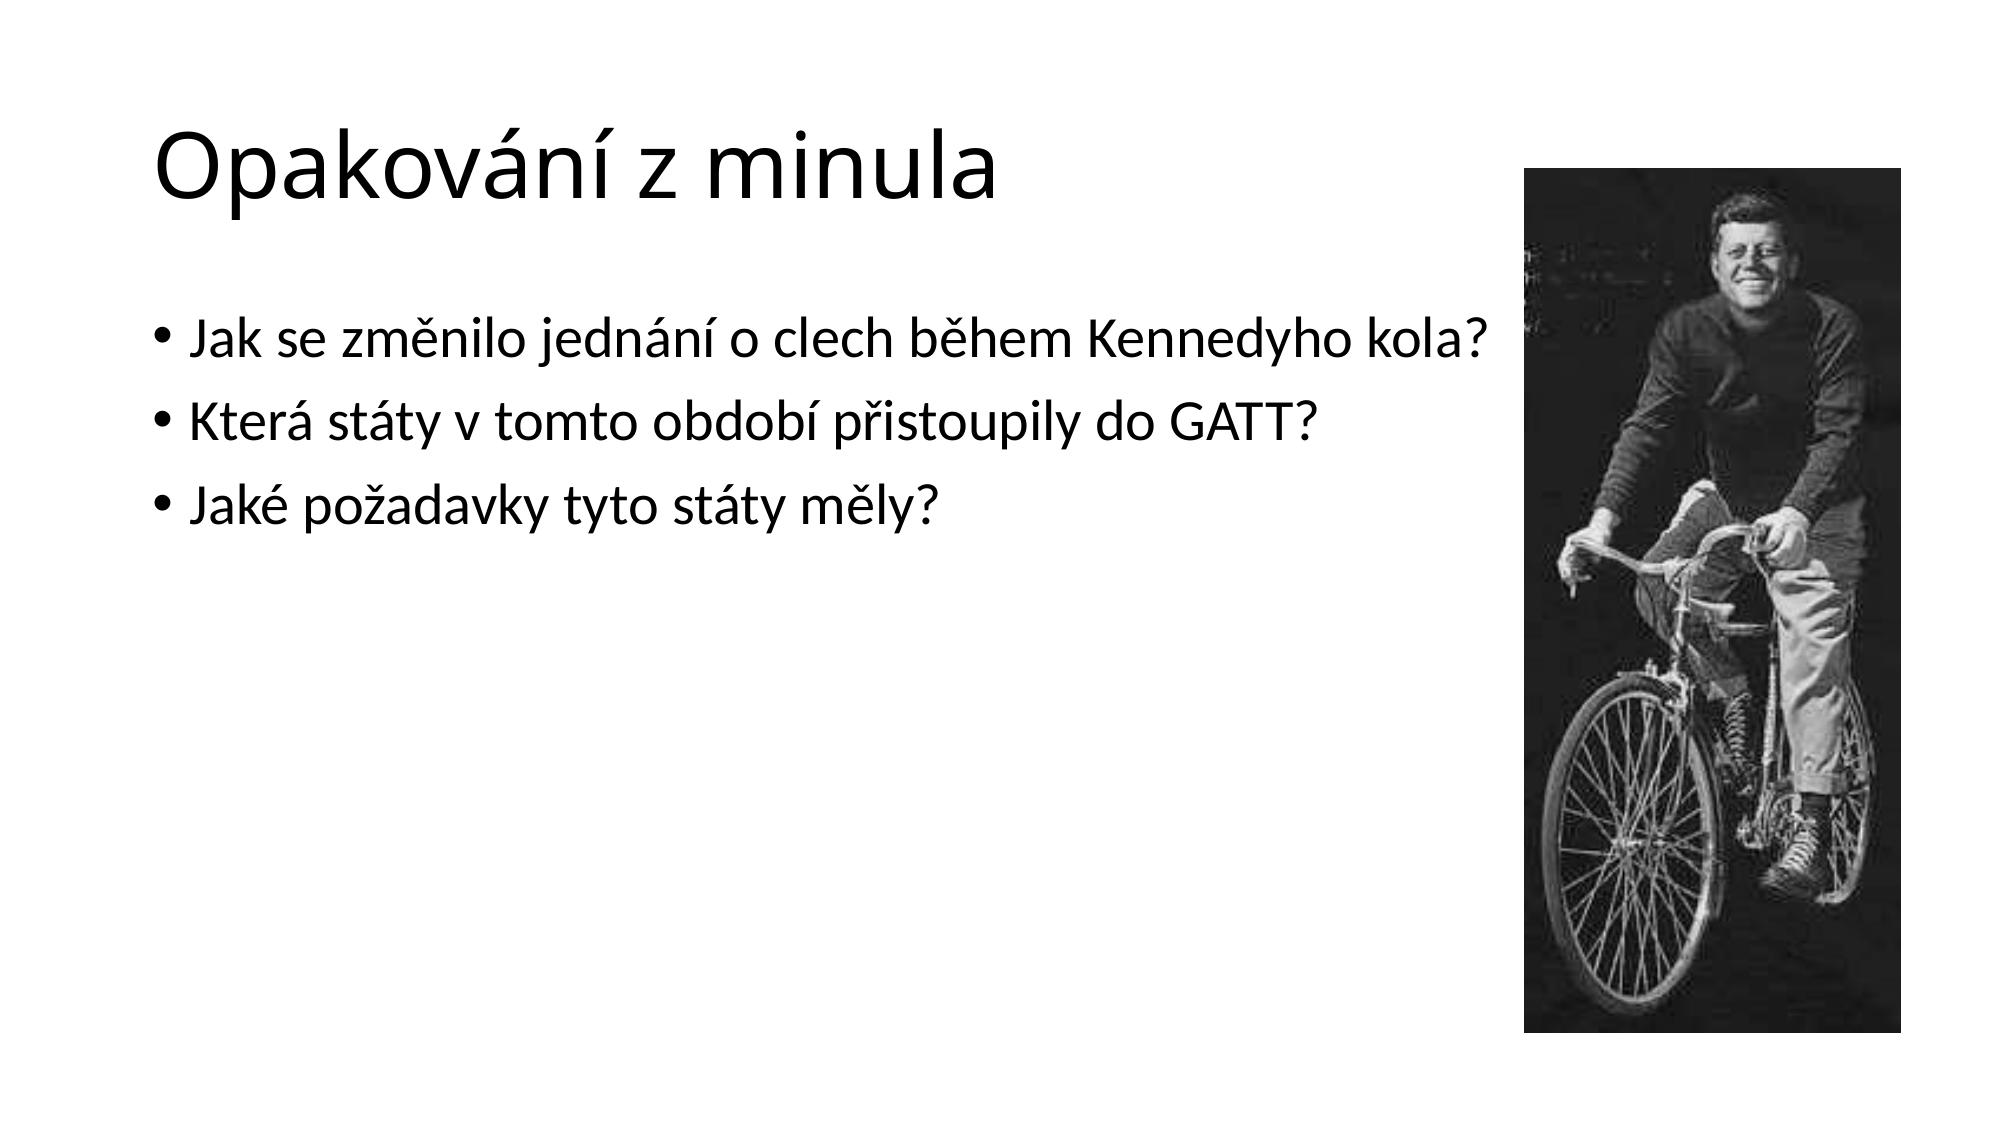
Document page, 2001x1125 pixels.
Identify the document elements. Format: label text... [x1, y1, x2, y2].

picture [1524, 168, 1901, 1033]
title Opakování z minula [137, 59, 1863, 278]
list Jak se změnilo jednání o clech během Kennedyho kola? Která státy v tomto období přistoupily do GATT? Jaké požadavky tyto státy měly? [137, 299, 1524, 1014]
